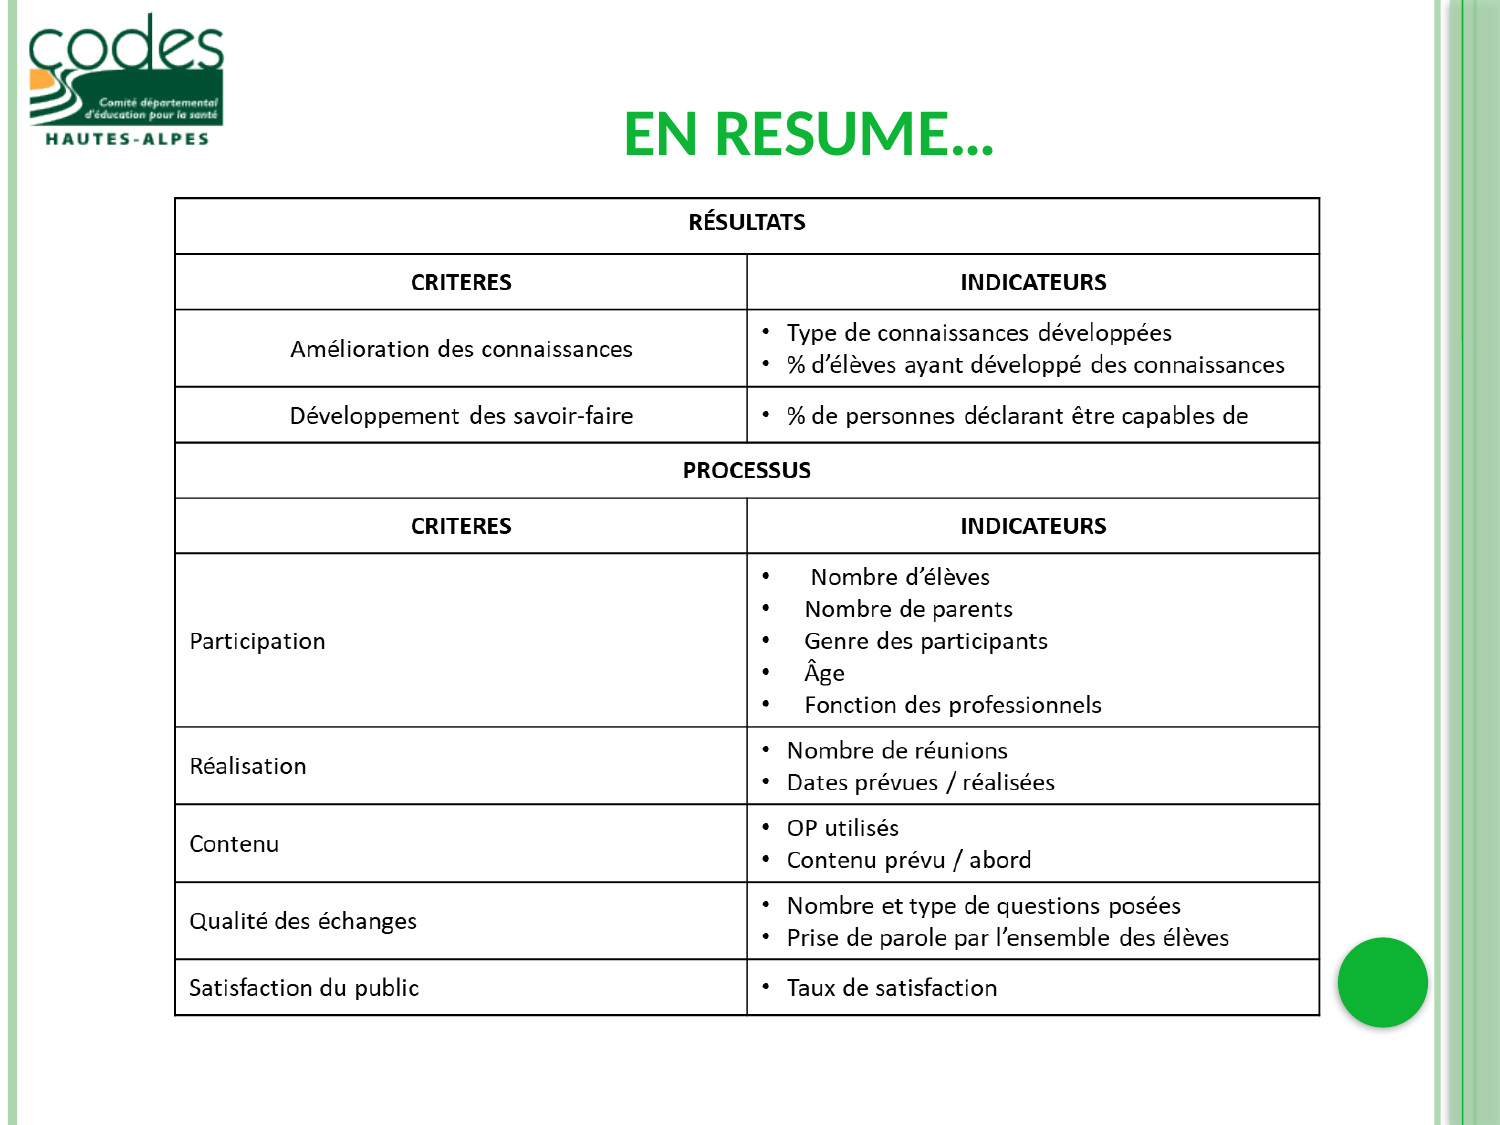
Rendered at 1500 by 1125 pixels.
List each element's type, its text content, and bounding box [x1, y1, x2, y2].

title EN RESUME… [171, 2, 1450, 176]
picture [173, 195, 1322, 1020]
picture [28, 0, 246, 156]
